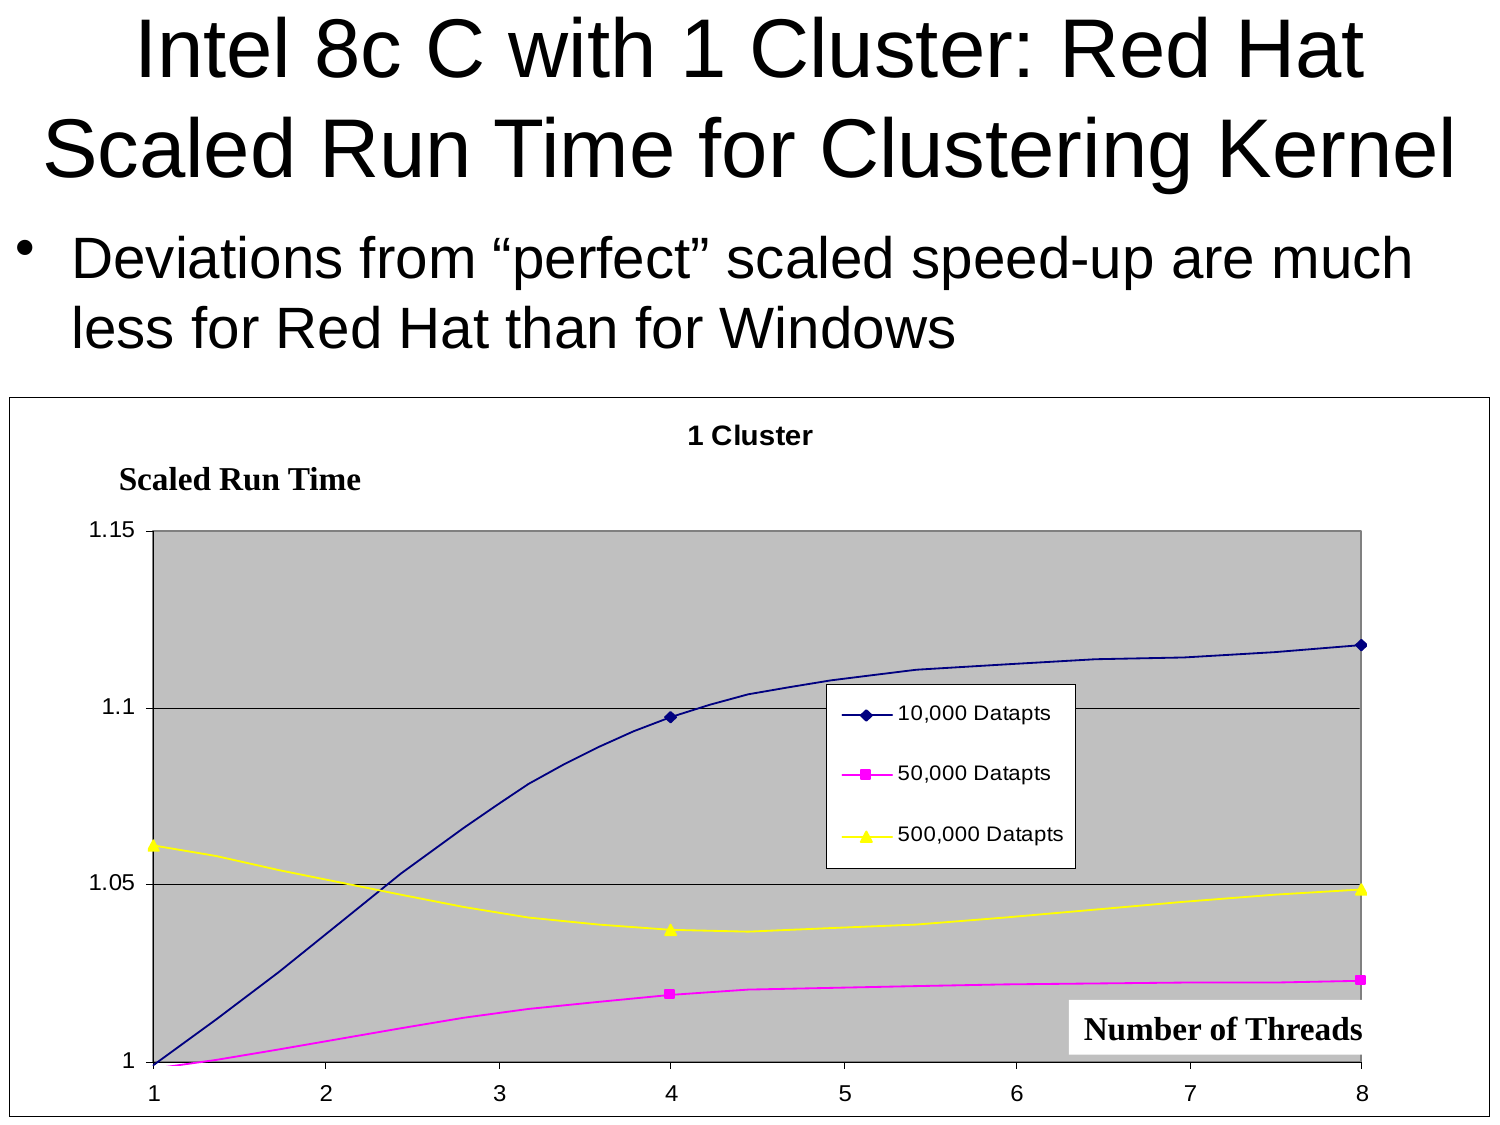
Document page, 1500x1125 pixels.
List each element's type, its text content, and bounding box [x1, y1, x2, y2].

title Intel 8c C with 1 Cluster: Red Hat Scaled Run Time for Clustering Kernel [0, 0, 1500, 188]
list Deviations from “perfect” scaled speed-up are much less for Red Hat than for Windows [0, 212, 1500, 387]
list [0, 388, 1500, 1125]
